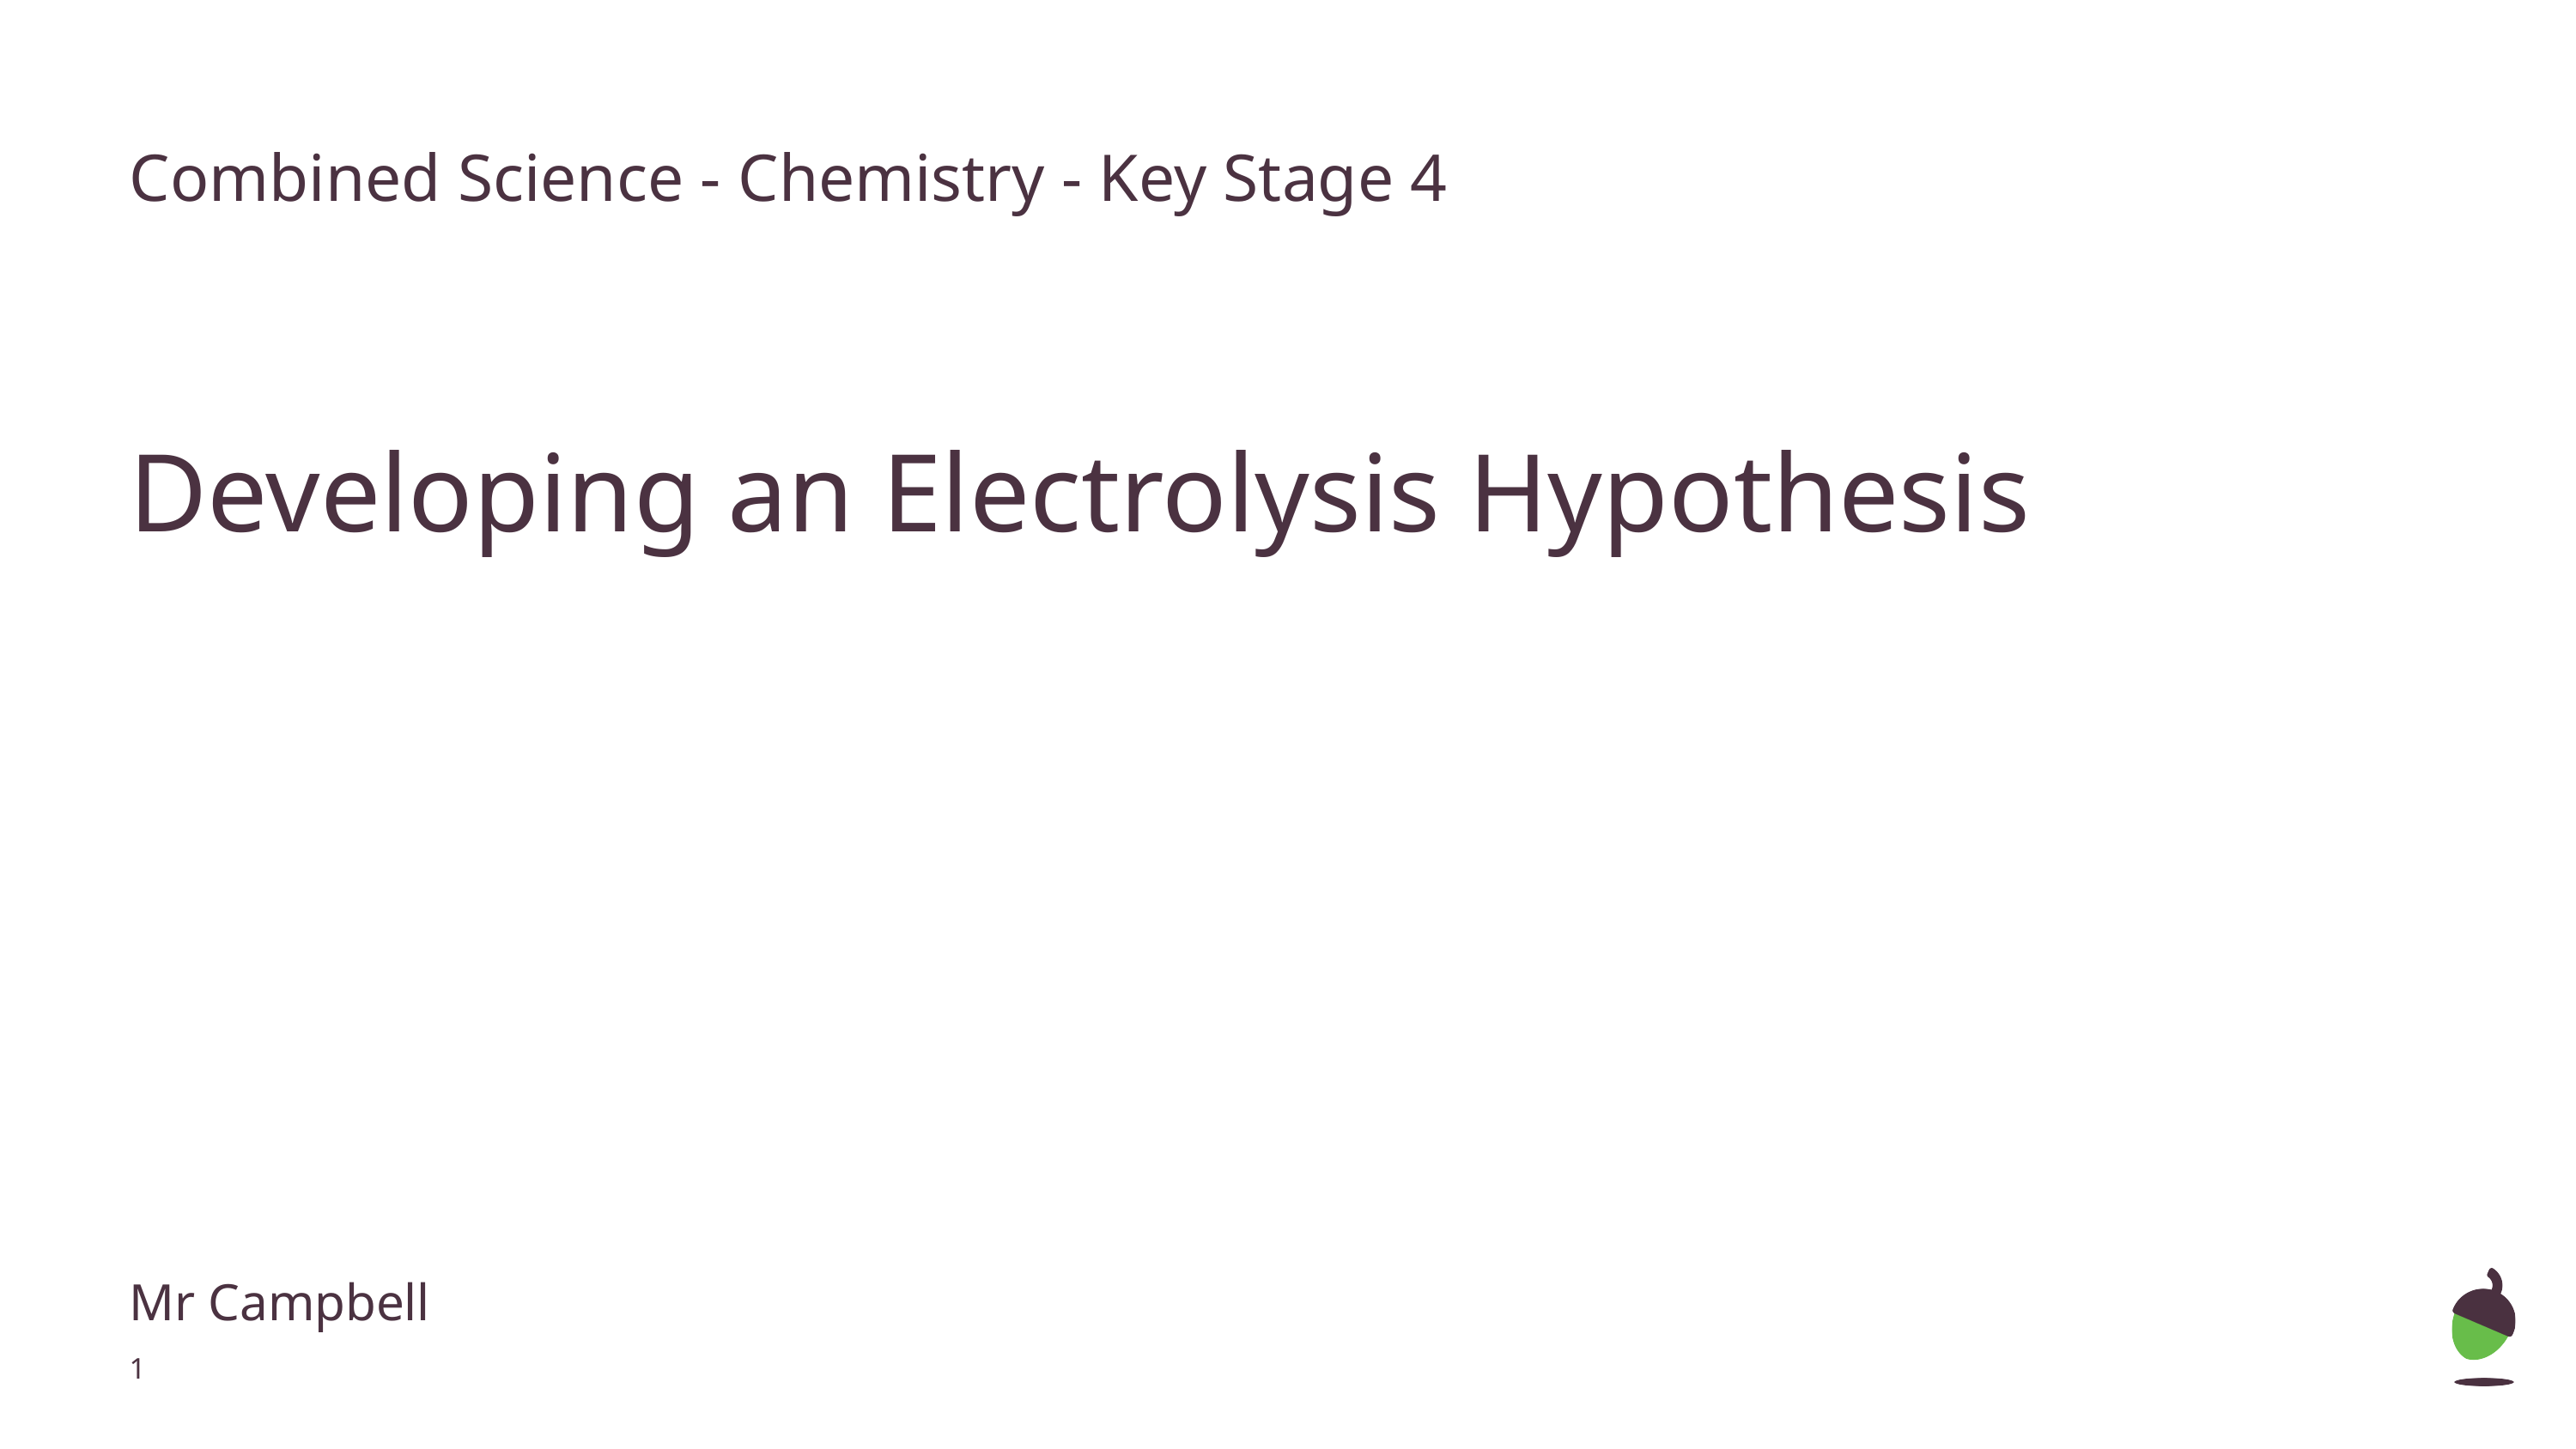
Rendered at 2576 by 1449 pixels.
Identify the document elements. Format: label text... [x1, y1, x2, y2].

text_box Combined Science - Chemistry - Key Stage 4 [129, 124, 2447, 349]
text_box Mr Campbell [129, 1155, 1242, 1331]
picture [2451, 1268, 2516, 1386]
slide_number ‹#› [129, 1349, 332, 1401]
text_box Developing an Electrolysis Hypothesis [129, 404, 2447, 930]
